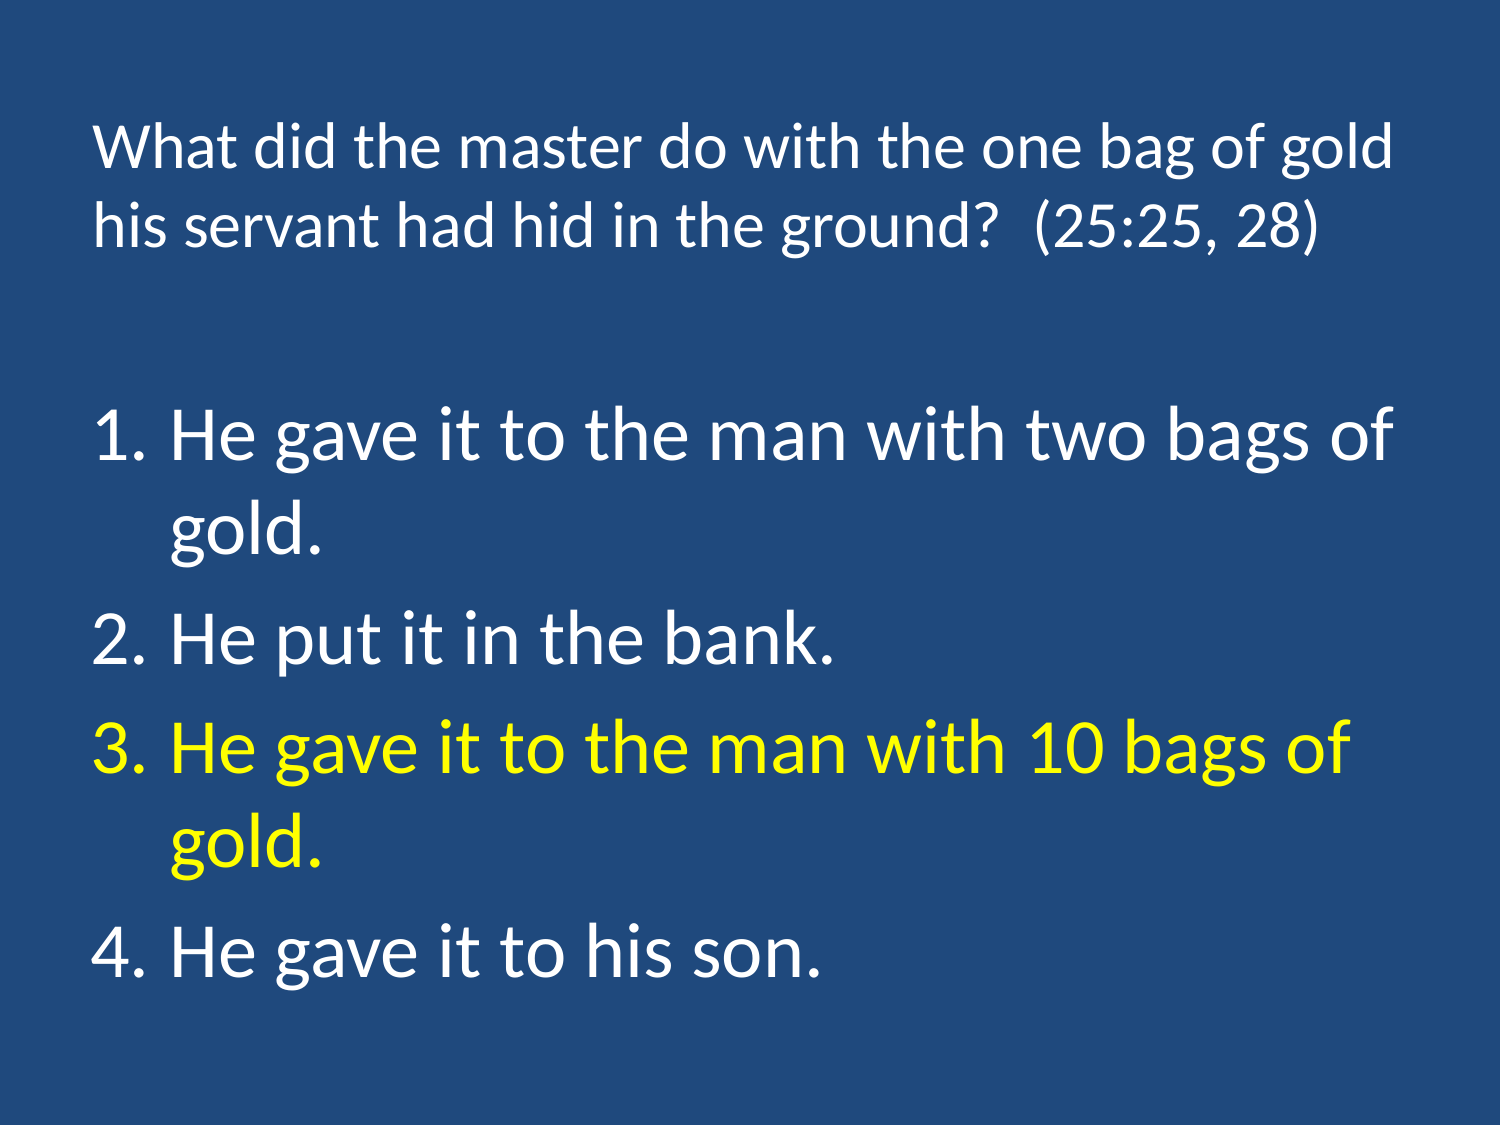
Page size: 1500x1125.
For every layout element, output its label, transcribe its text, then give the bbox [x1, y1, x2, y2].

title What did the master do with the one bag of gold his servant had hid in the ground? (25:25, 28) [77, 87, 1428, 275]
list He gave it to the man with two bags of gold. He put it in the bank. He gave it to the man with 10 bags of gold. He gave it to his son. [75, 375, 1425, 1005]
